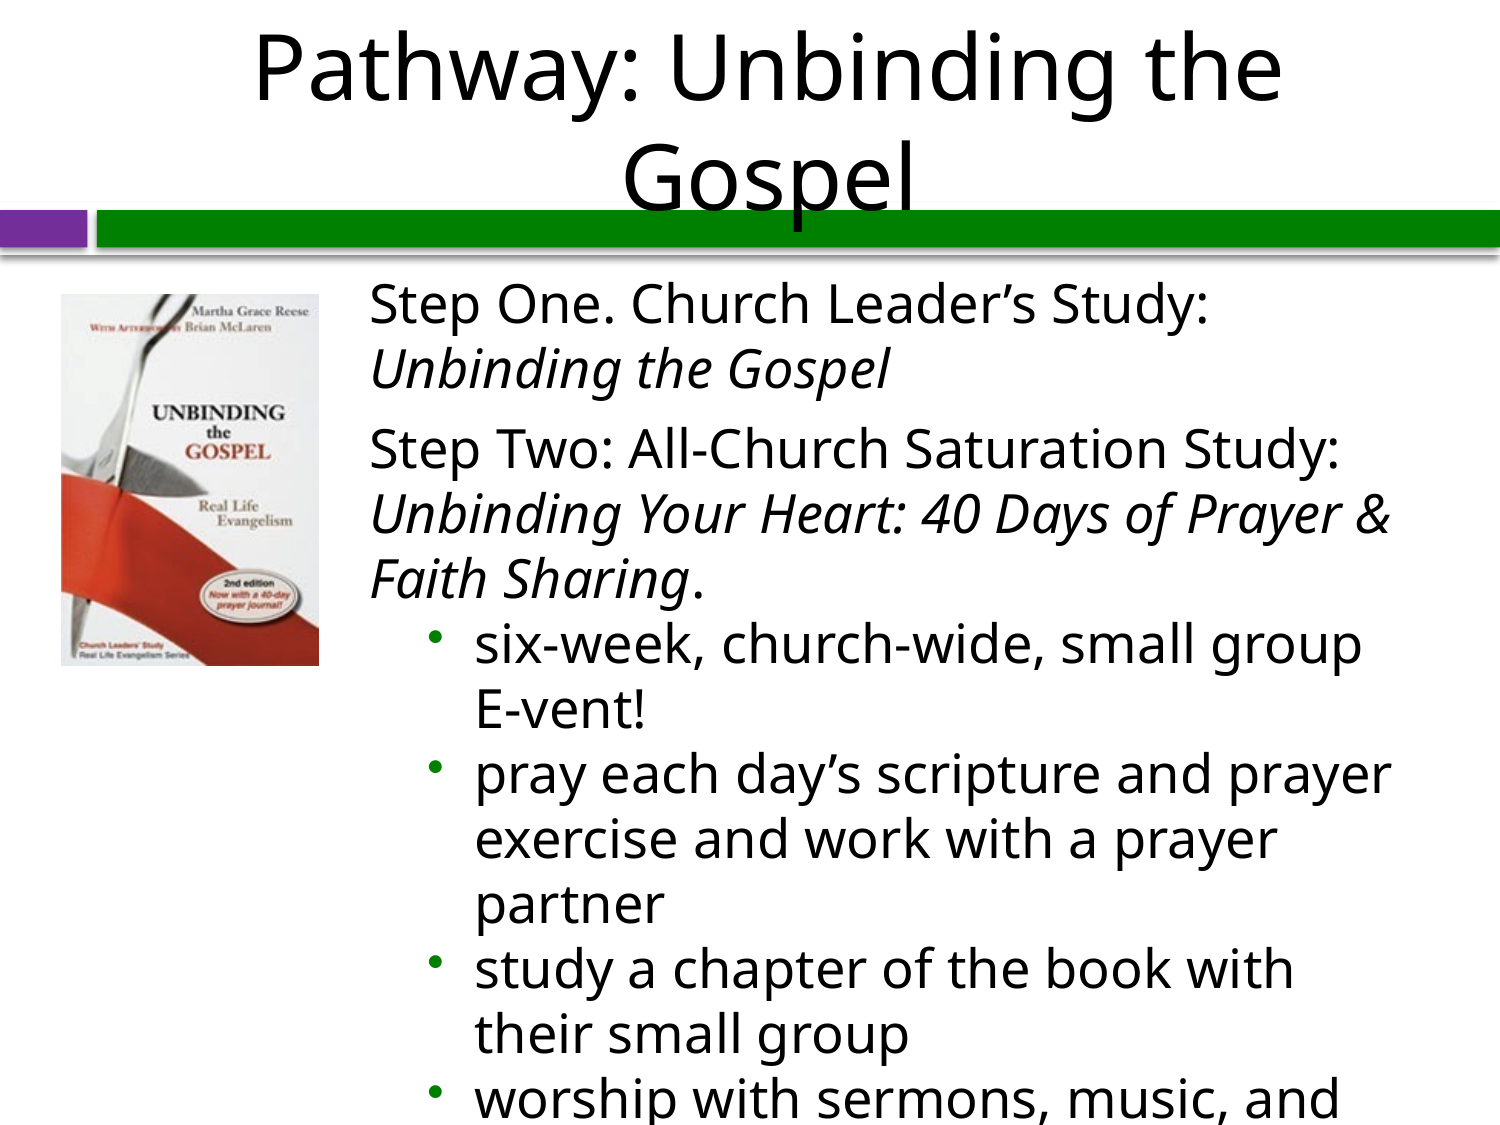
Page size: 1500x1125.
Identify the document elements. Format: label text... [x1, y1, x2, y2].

list Step One. Church Leader’s Study: Unbinding the Gospel Step Two: All-Church Saturation Study: Unbinding Your Heart: 40 Days of Prayer & Faith Sharing. six-week, church-wide, small group E-vent! pray each day’s scripture and prayer exercise and work with a prayer partner study a chapter of the book with their small group worship with sermons, music, and prayers centered on the week’s chapter [354, 262, 1438, 1097]
picture [60, 294, 320, 667]
title Pathway: Unbinding the Gospel [100, 37, 1438, 200]
